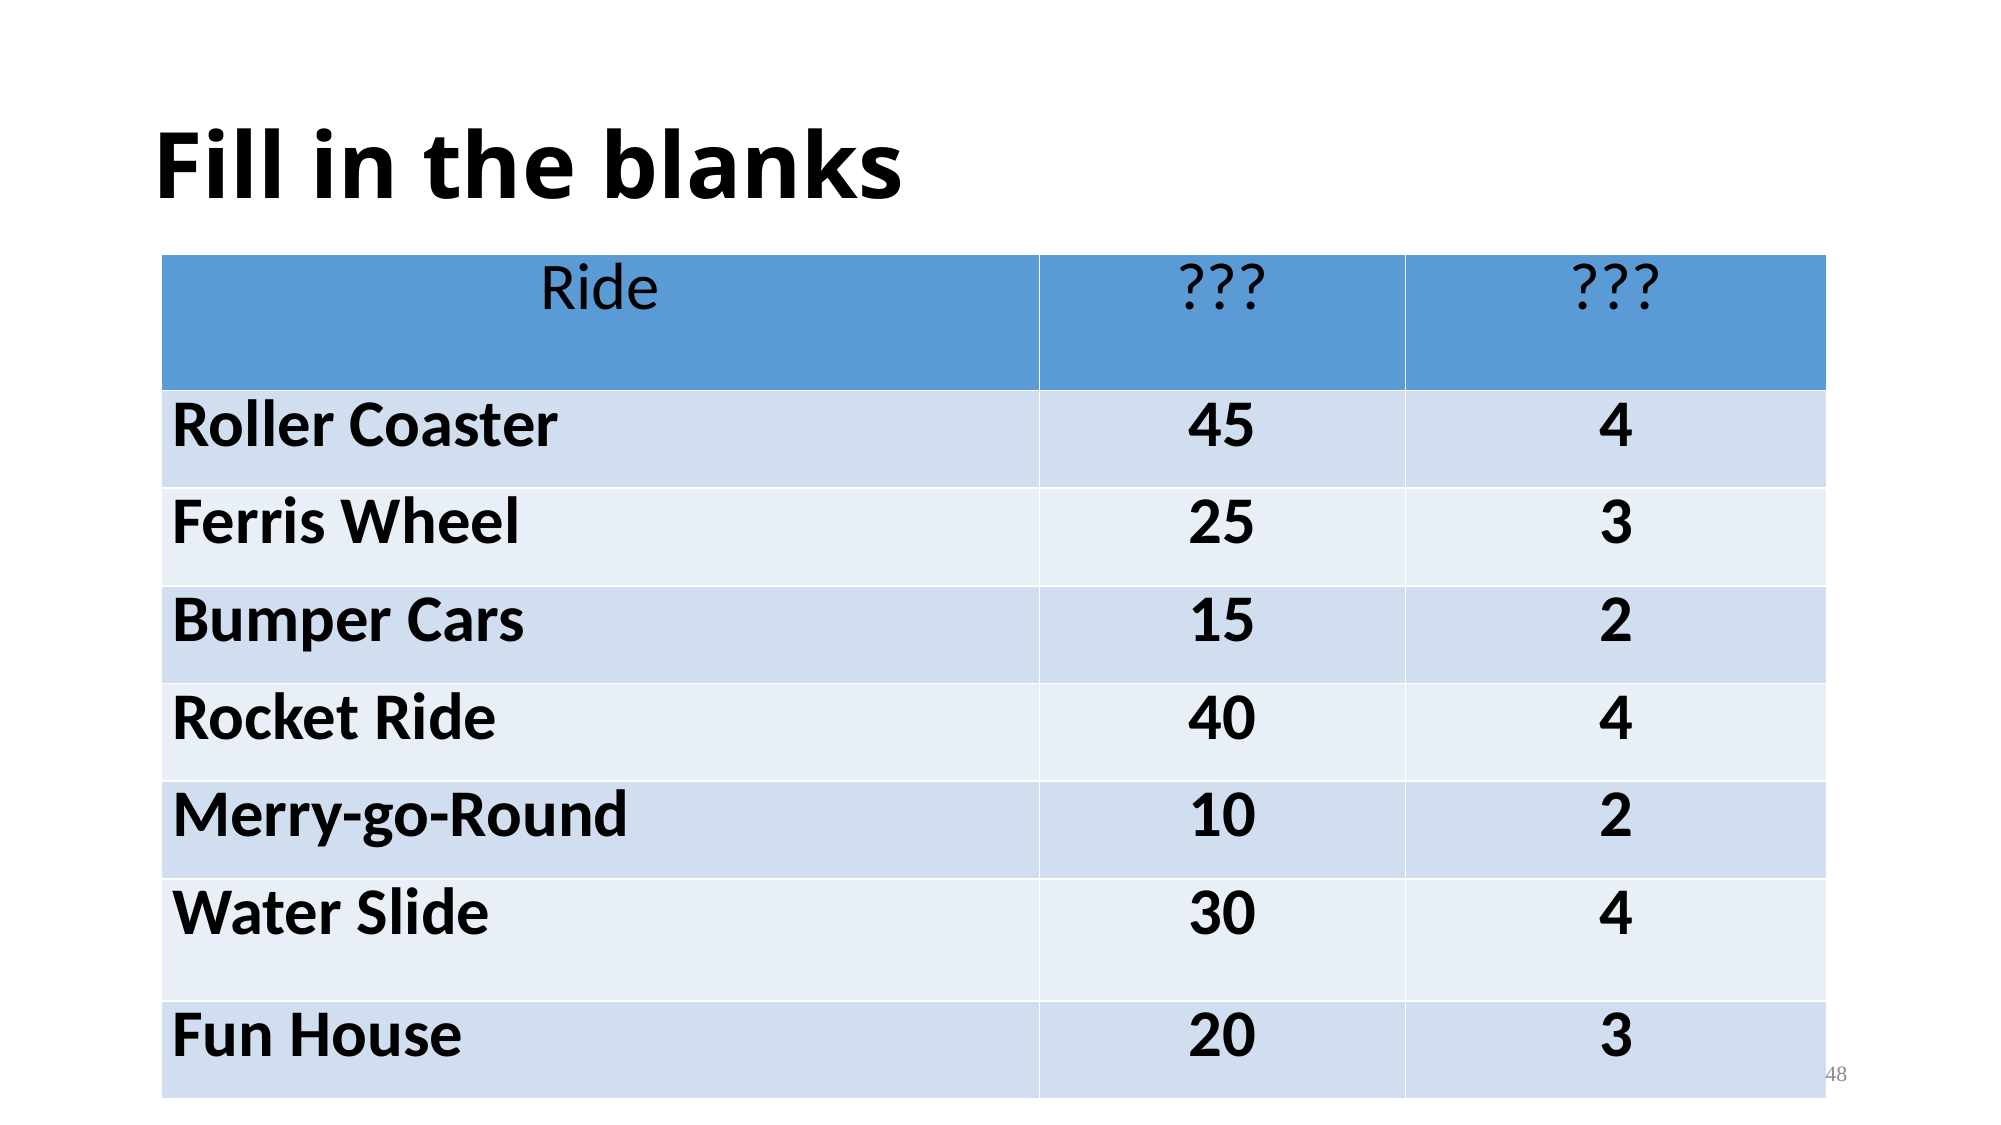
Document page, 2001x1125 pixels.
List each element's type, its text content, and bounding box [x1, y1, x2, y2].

table_cell 45 [1040, 391, 1405, 487]
table_cell Roller Coaster [162, 391, 1039, 487]
table_cell 40 [1040, 684, 1405, 780]
table_cell Water Slide [162, 880, 1039, 1000]
table_cell 4 [1406, 684, 1826, 780]
table_cell Merry-go-Round [162, 782, 1039, 878]
table_cell 4 [1406, 391, 1826, 487]
table_cell 20 [1040, 1002, 1405, 1098]
table_cell 25 [1040, 489, 1405, 585]
table_cell 10 [1040, 782, 1405, 878]
table_cell 2 [1406, 587, 1826, 683]
table_header ??? [1406, 255, 1826, 390]
table_cell 4 [1406, 880, 1826, 1000]
table_cell 3 [1406, 1002, 1826, 1098]
table_cell 15 [1040, 587, 1405, 683]
table_cell 2 [1406, 782, 1826, 878]
slide_number 48 [1412, 1042, 1863, 1103]
table_header ??? [1040, 255, 1405, 390]
table_cell Fun House [162, 1002, 1039, 1098]
table_cell 3 [1406, 489, 1826, 585]
table_cell 30 [1040, 880, 1405, 1000]
table_cell Ferris Wheel [162, 489, 1039, 585]
table_cell Rocket Ride [162, 684, 1039, 780]
title Fill in the blanks [137, 59, 1863, 278]
table_header Ride [162, 255, 1039, 390]
table_cell Bumper Cars [162, 587, 1039, 683]
